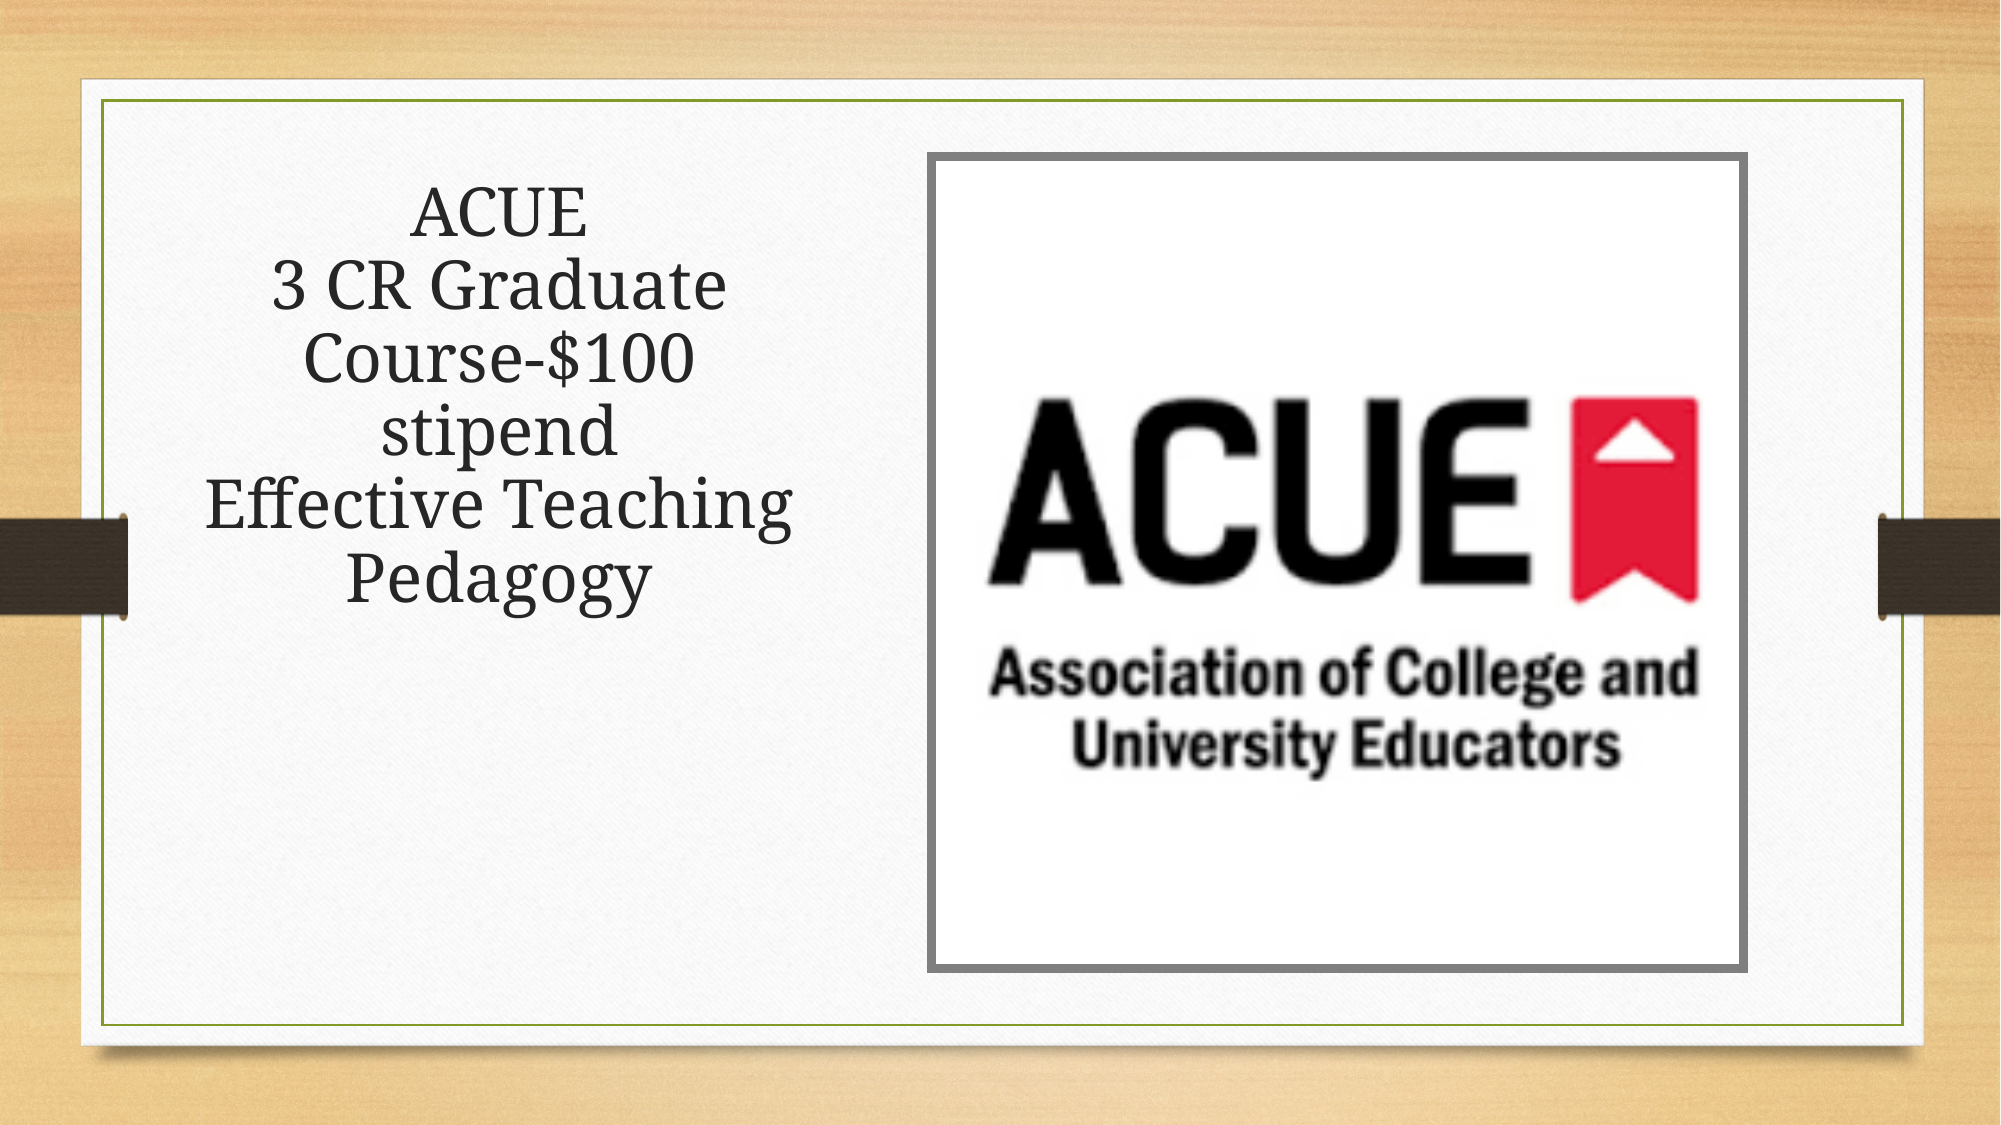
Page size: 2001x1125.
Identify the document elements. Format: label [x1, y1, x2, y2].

picture [935, 160, 1740, 965]
text_box [0, 0, 2000, 1125]
